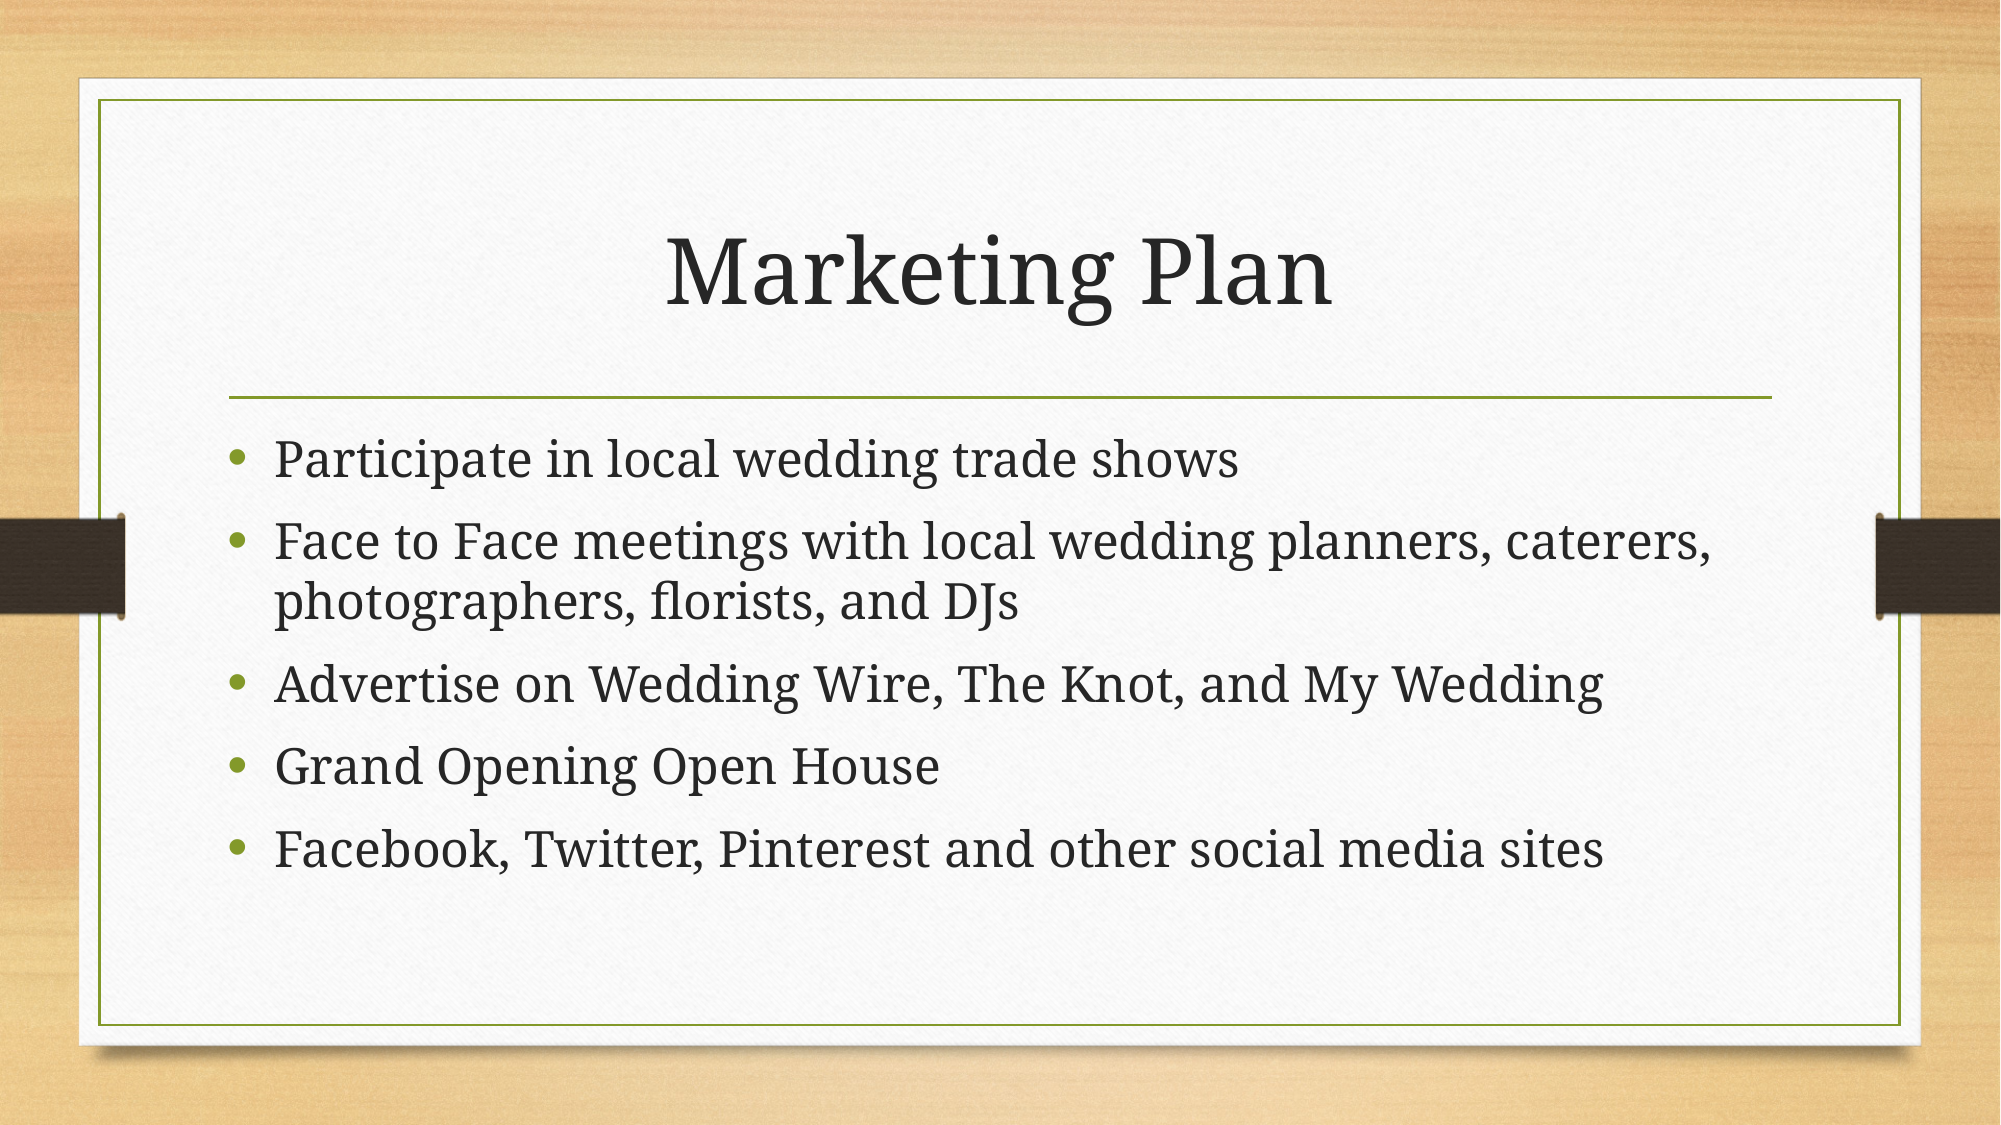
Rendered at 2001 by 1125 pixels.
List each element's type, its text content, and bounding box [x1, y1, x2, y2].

title Marketing Plan [212, 161, 1788, 375]
list Participate in local wedding trade shows Face to Face meetings with local wedding planners, caterers, photographers, florists, and DJs Advertise on Wedding Wire, The Knot, and My Wedding Grand Opening Open House Facebook, Twitter, Pinterest and other social media sites [212, 419, 1788, 964]
picture [0, 0, 2001, 1125]
